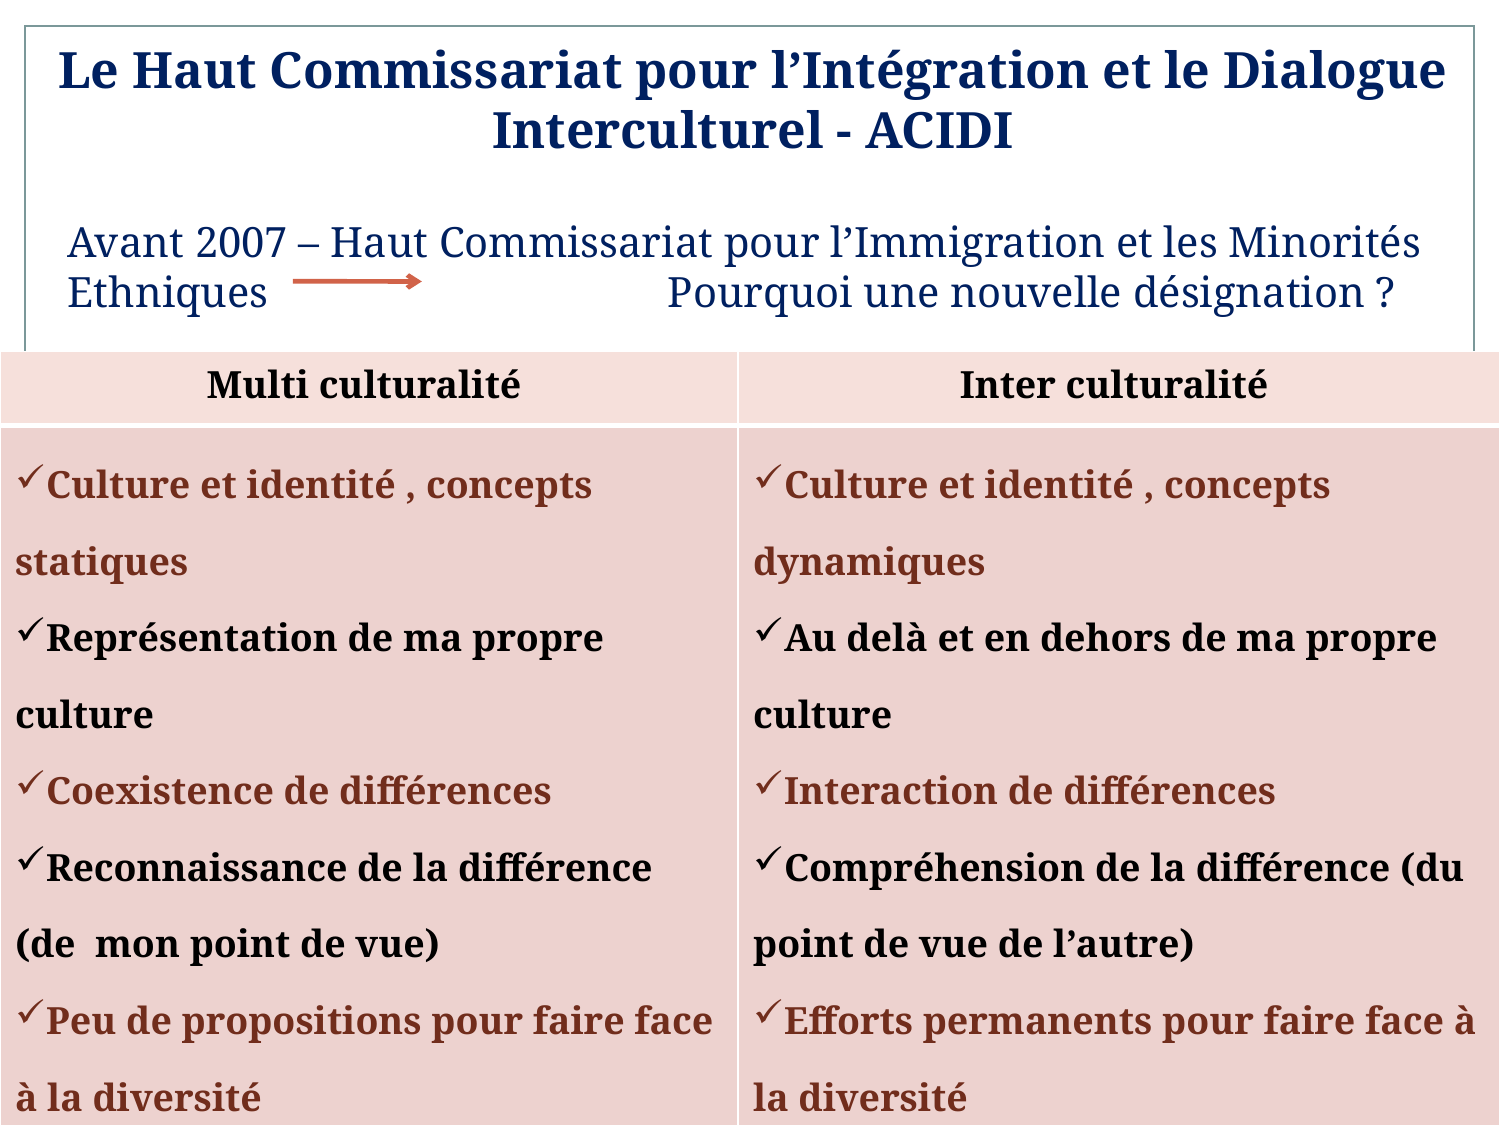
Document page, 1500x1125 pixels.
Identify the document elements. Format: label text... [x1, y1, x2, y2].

table_header Multi culturalité [1, 352, 737, 423]
table_cell Culture et identité , concepts dynamiques Au delà et en dehors de ma propre culture Interaction de différences Compréhension de la différence (du point de vue de l’autre) Efforts permanents pour faire face à la diversité Un processus en construction [739, 428, 1499, 1125]
text_box Avant 2007 – Haut Commissariat pour l’Immigration et les Minorités Ethniques Pourquoi une nouvelle désignation ? [53, 208, 1454, 351]
table_cell Culture et identité , concepts statiques Représentation de ma propre culture Coexistence de différences Reconnaissance de la différence (de mon point de vue) Peu de propositions pour faire face à la diversité Une réalité existante [1, 428, 737, 1125]
text_box Le Haut Commissariat pour l’Intégration et le Dialogue Interculturel - ACIDI [29, 30, 1477, 166]
table_header Inter culturalité [739, 352, 1499, 423]
